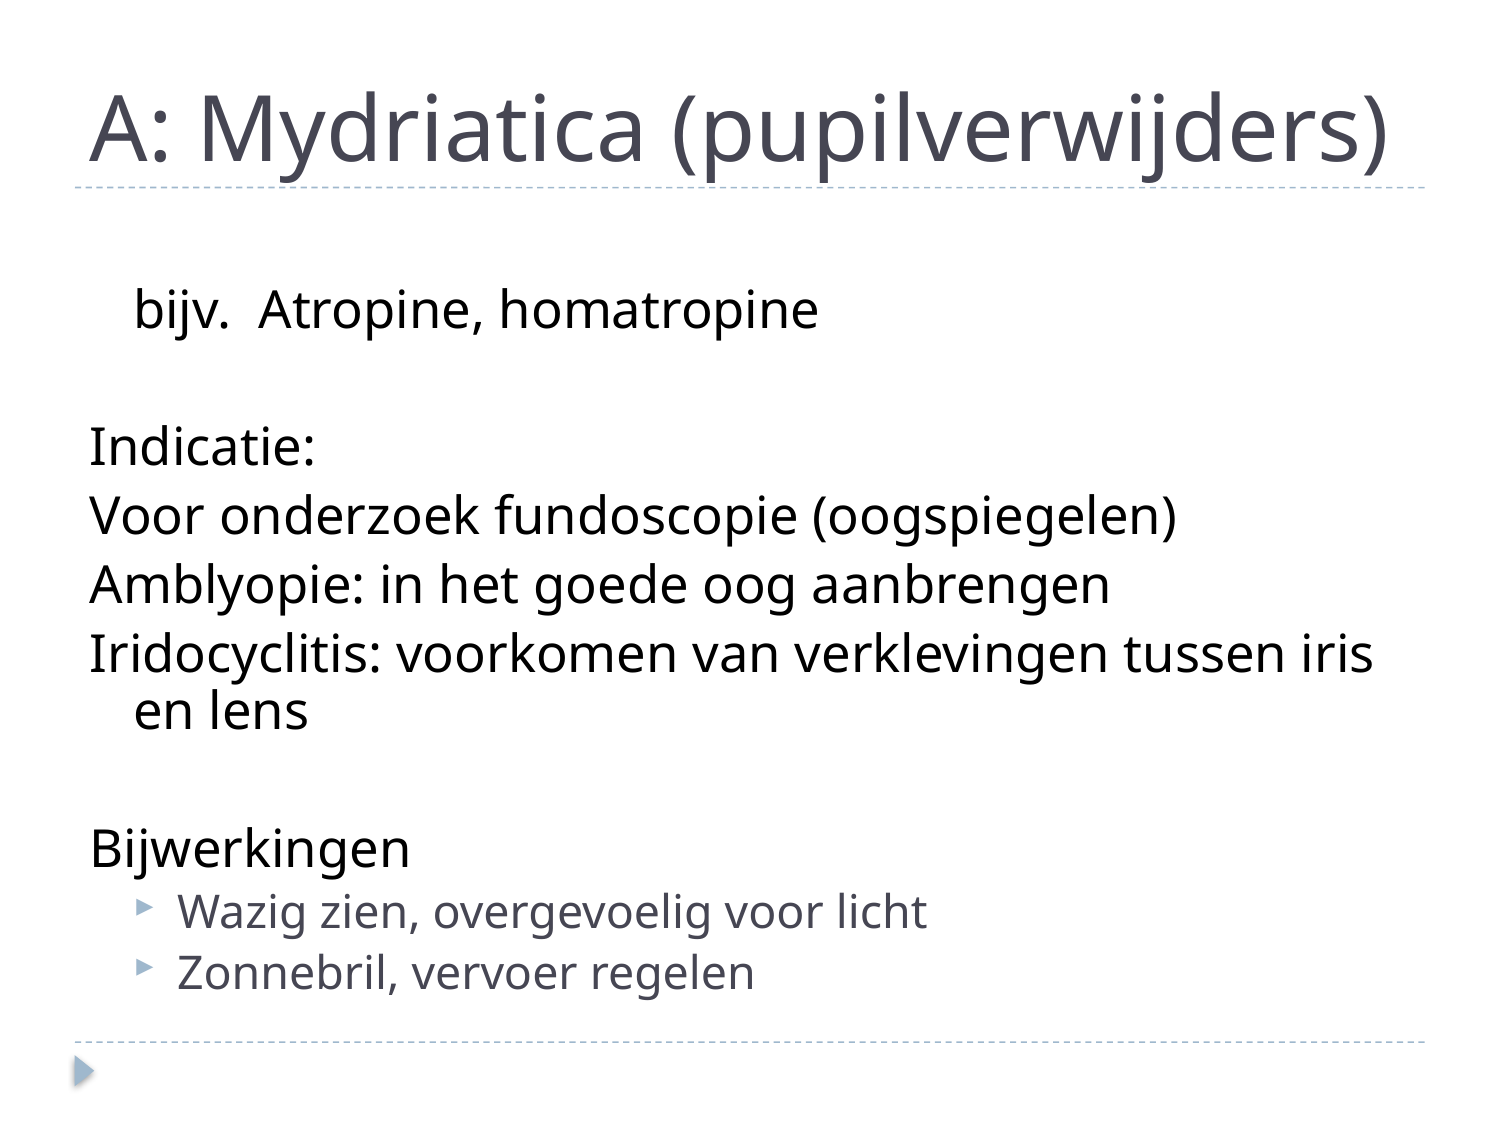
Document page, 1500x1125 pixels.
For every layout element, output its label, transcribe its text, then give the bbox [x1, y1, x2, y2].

title A: Mydriatica (pupilverwijders) [75, 24, 1425, 188]
list bijv. Atropine, homatropine Indicatie: Voor onderzoek fundoscopie (oogspiegelen) Amblyopie: in het goede oog aanbrengen Iridocyclitis: voorkomen van verklevingen tussen iris en lens Bijwerkingen Wazig zien, overgevoelig voor licht Zonnebril, vervoer regelen [75, 200, 1425, 1010]
